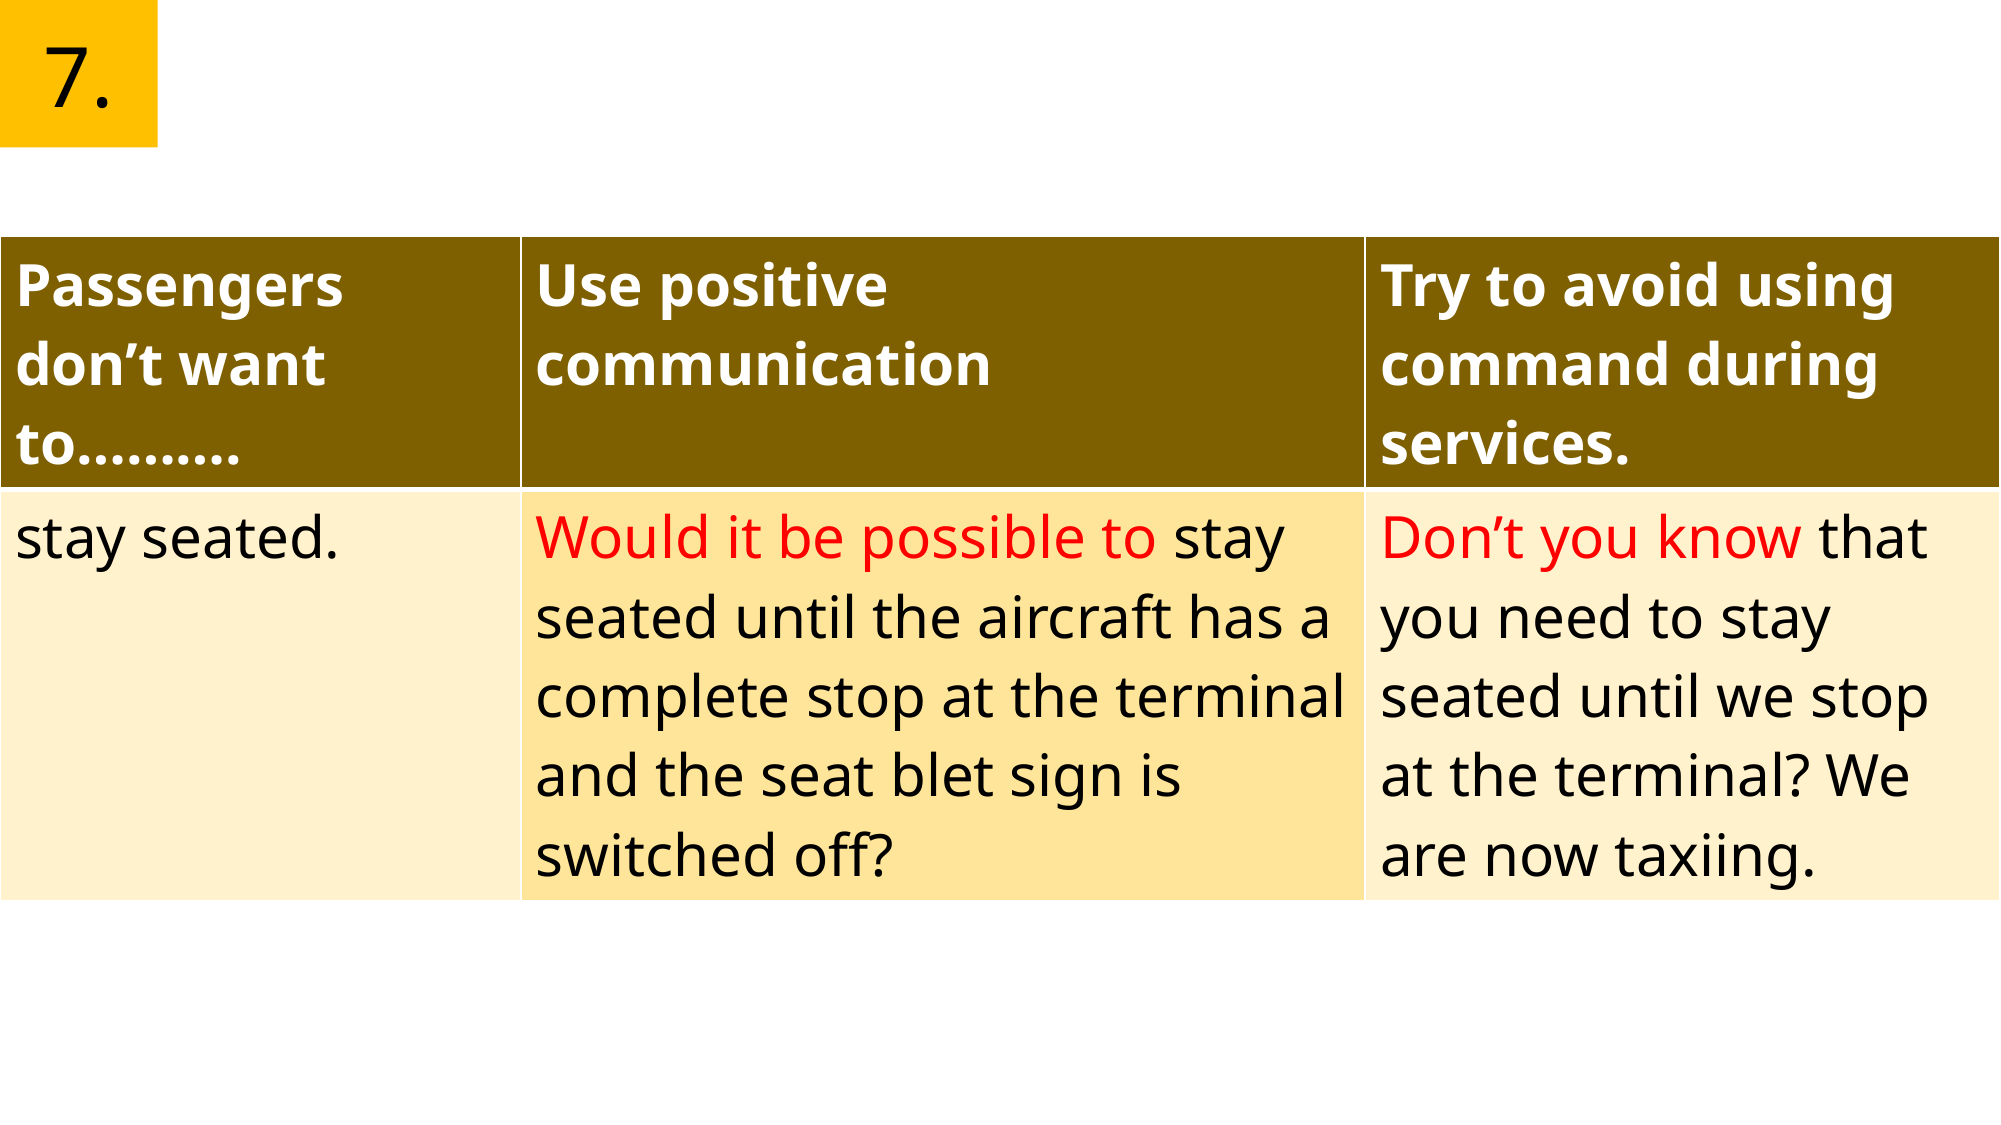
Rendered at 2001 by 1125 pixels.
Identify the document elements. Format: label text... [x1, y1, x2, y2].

table_header Try to avoid using command during services. [1366, 237, 1999, 487]
table_cell Don’t you know that you need to stay seated until we stop at the terminal? We are now taxiing. [1366, 492, 1999, 900]
table_cell stay seated. [1, 492, 520, 900]
text_box 7. [0, 0, 158, 148]
table_header Passengers don’t want to………. [1, 237, 520, 487]
table_header Use positive communication [522, 237, 1364, 487]
table_cell Would it be possible to stay seated until the aircraft has a complete stop at the terminal and the seat blet sign is switched off? [522, 492, 1364, 900]
